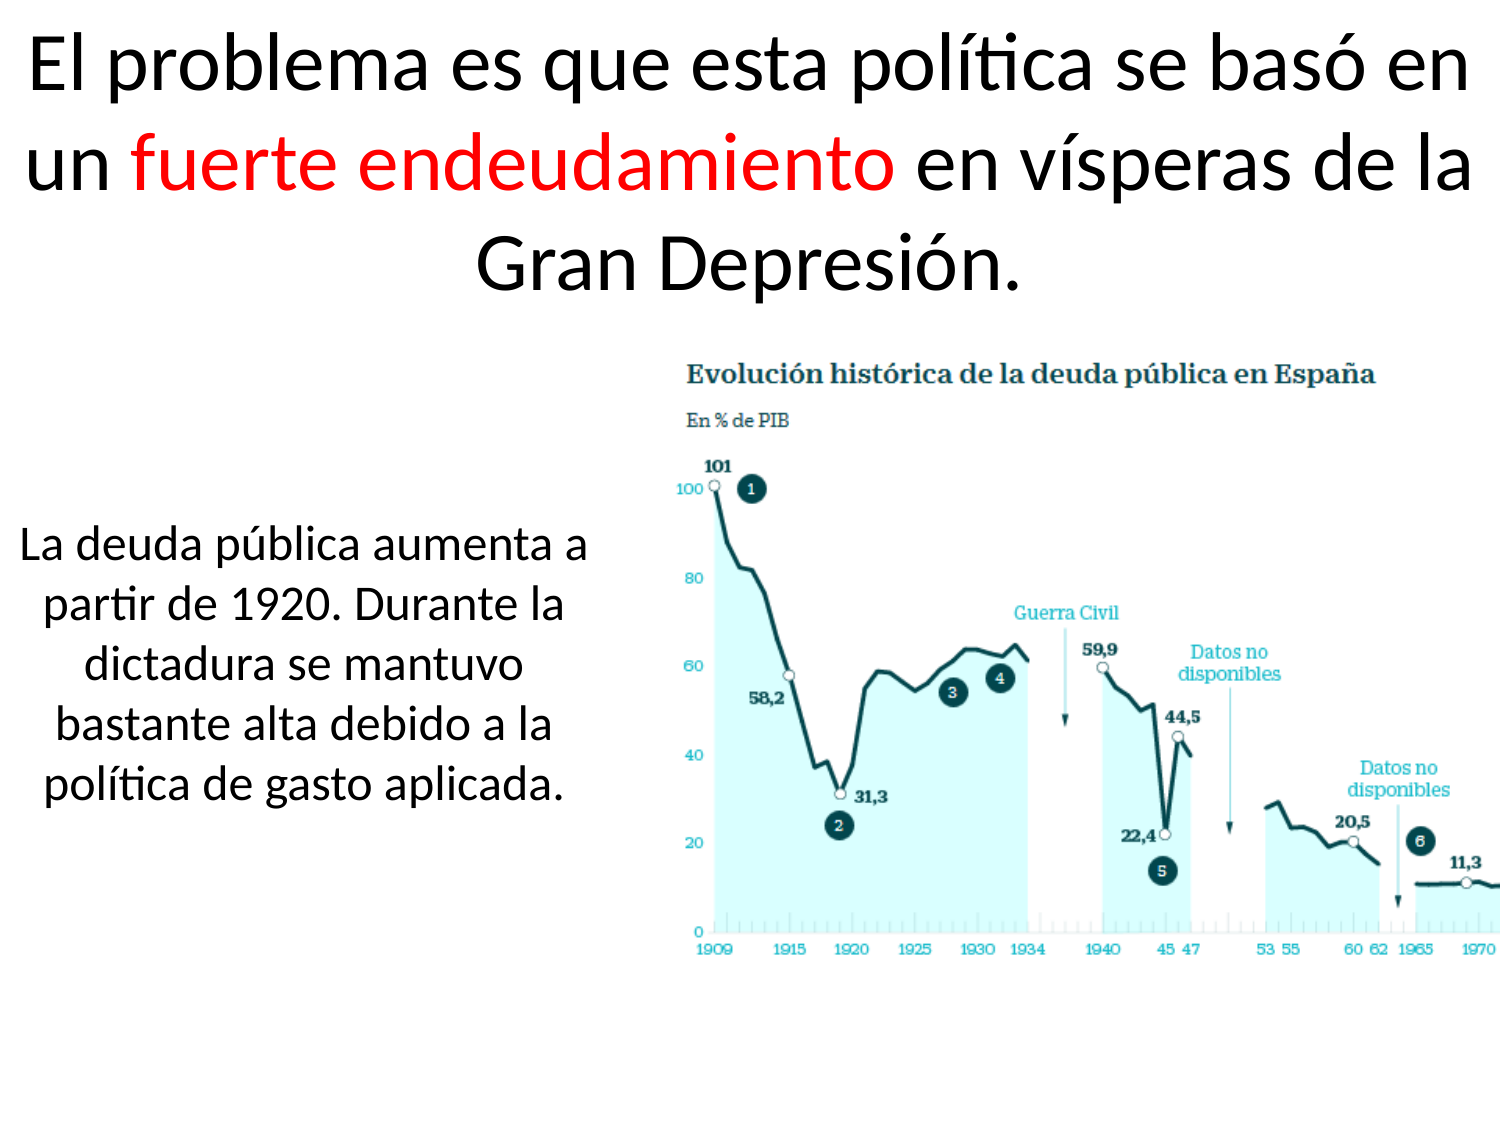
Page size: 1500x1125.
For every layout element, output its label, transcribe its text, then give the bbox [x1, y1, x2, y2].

text_box El problema es que esta política se basó en un fuerte endeudamiento en vísperas de la Gran Depresión. [0, 0, 1500, 315]
picture [652, 349, 1500, 969]
text_box La deuda pública aumenta a partir de 1920. Durante la dictadura se mantuvo bastante alta debido a la política de gasto aplicada. [0, 503, 609, 819]
